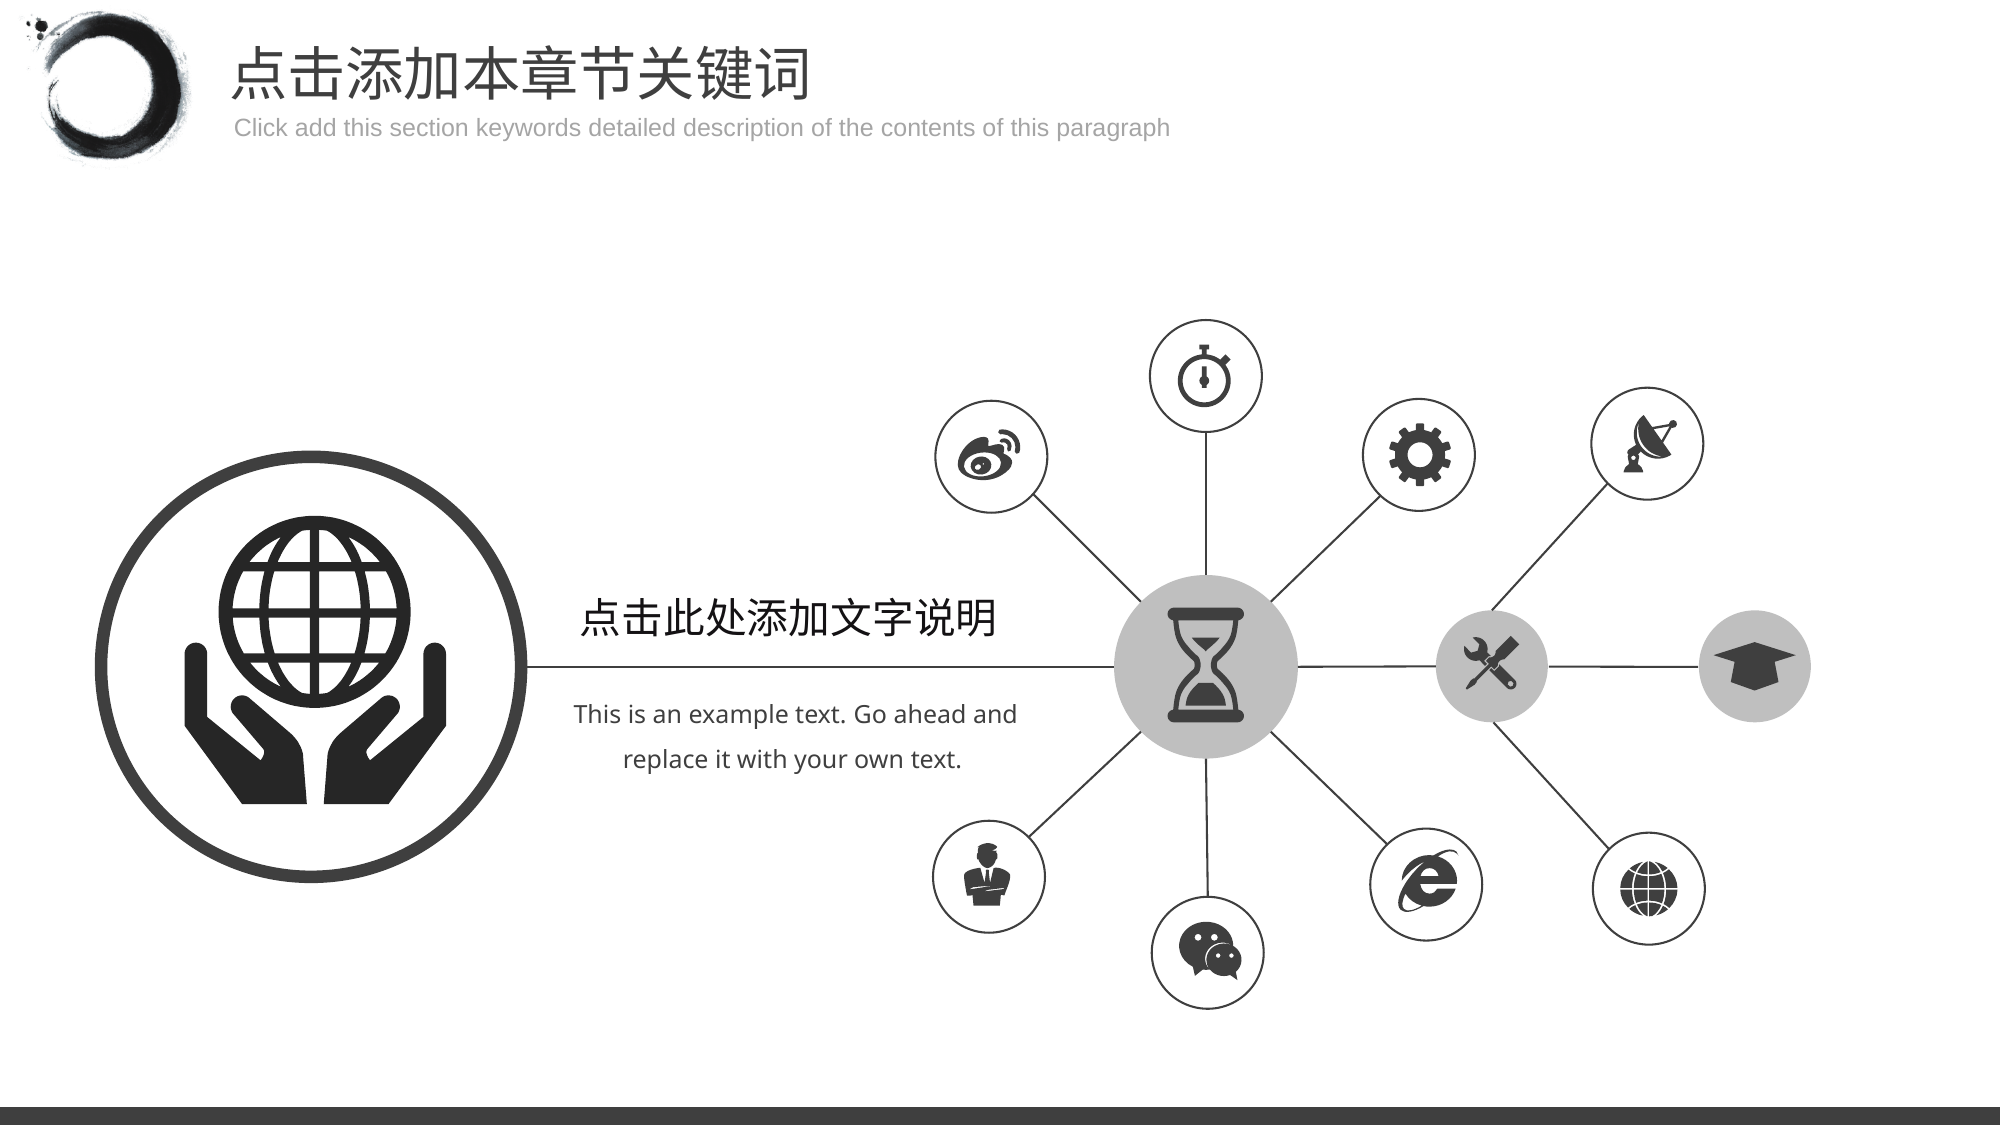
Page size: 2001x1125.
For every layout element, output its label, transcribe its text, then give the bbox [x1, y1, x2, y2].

text_box [1591, 387, 1704, 500]
text_box [933, 820, 1045, 933]
text_box This is an example text. Go ahead and replace it with your own text. [519, 676, 1073, 781]
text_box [1028, 731, 1142, 838]
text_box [1491, 482, 1609, 611]
text_box [1464, 635, 1520, 690]
text_box [1435, 610, 1548, 723]
text_box [1649, 889, 1678, 917]
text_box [1205, 758, 1209, 898]
text_box [184, 642, 307, 805]
text_box [1370, 828, 1483, 941]
text_box [1362, 398, 1475, 511]
text_box [964, 843, 1011, 906]
text_box [1698, 610, 1811, 723]
text_box [1398, 849, 1459, 912]
text_box 点击添加本章节关键词 [214, 29, 827, 115]
text_box [1620, 889, 1648, 917]
text_box [1620, 861, 1648, 888]
text_box [101, 456, 522, 877]
text_box [218, 515, 411, 708]
text_box [957, 436, 1013, 481]
text_box [1167, 607, 1244, 723]
text_box [1592, 832, 1705, 945]
text_box [323, 642, 447, 805]
text_box [0, 1107, 2000, 1125]
text_box [1713, 642, 1796, 691]
text_box Click add this section keywords detailed description of the contents of this paragraph [219, 103, 1188, 149]
text_box [1179, 921, 1242, 981]
text_box 点击此处添加文字说明 [544, 584, 1033, 650]
text_box [1151, 896, 1264, 1009]
picture [0, 0, 202, 185]
text_box [1389, 423, 1451, 487]
text_box [998, 429, 1021, 454]
text_box [1149, 320, 1262, 432]
text_box [1177, 344, 1231, 408]
text_box [1114, 575, 1298, 759]
text_box [1649, 861, 1678, 888]
text_box [935, 400, 1048, 513]
text_box [1623, 415, 1677, 473]
